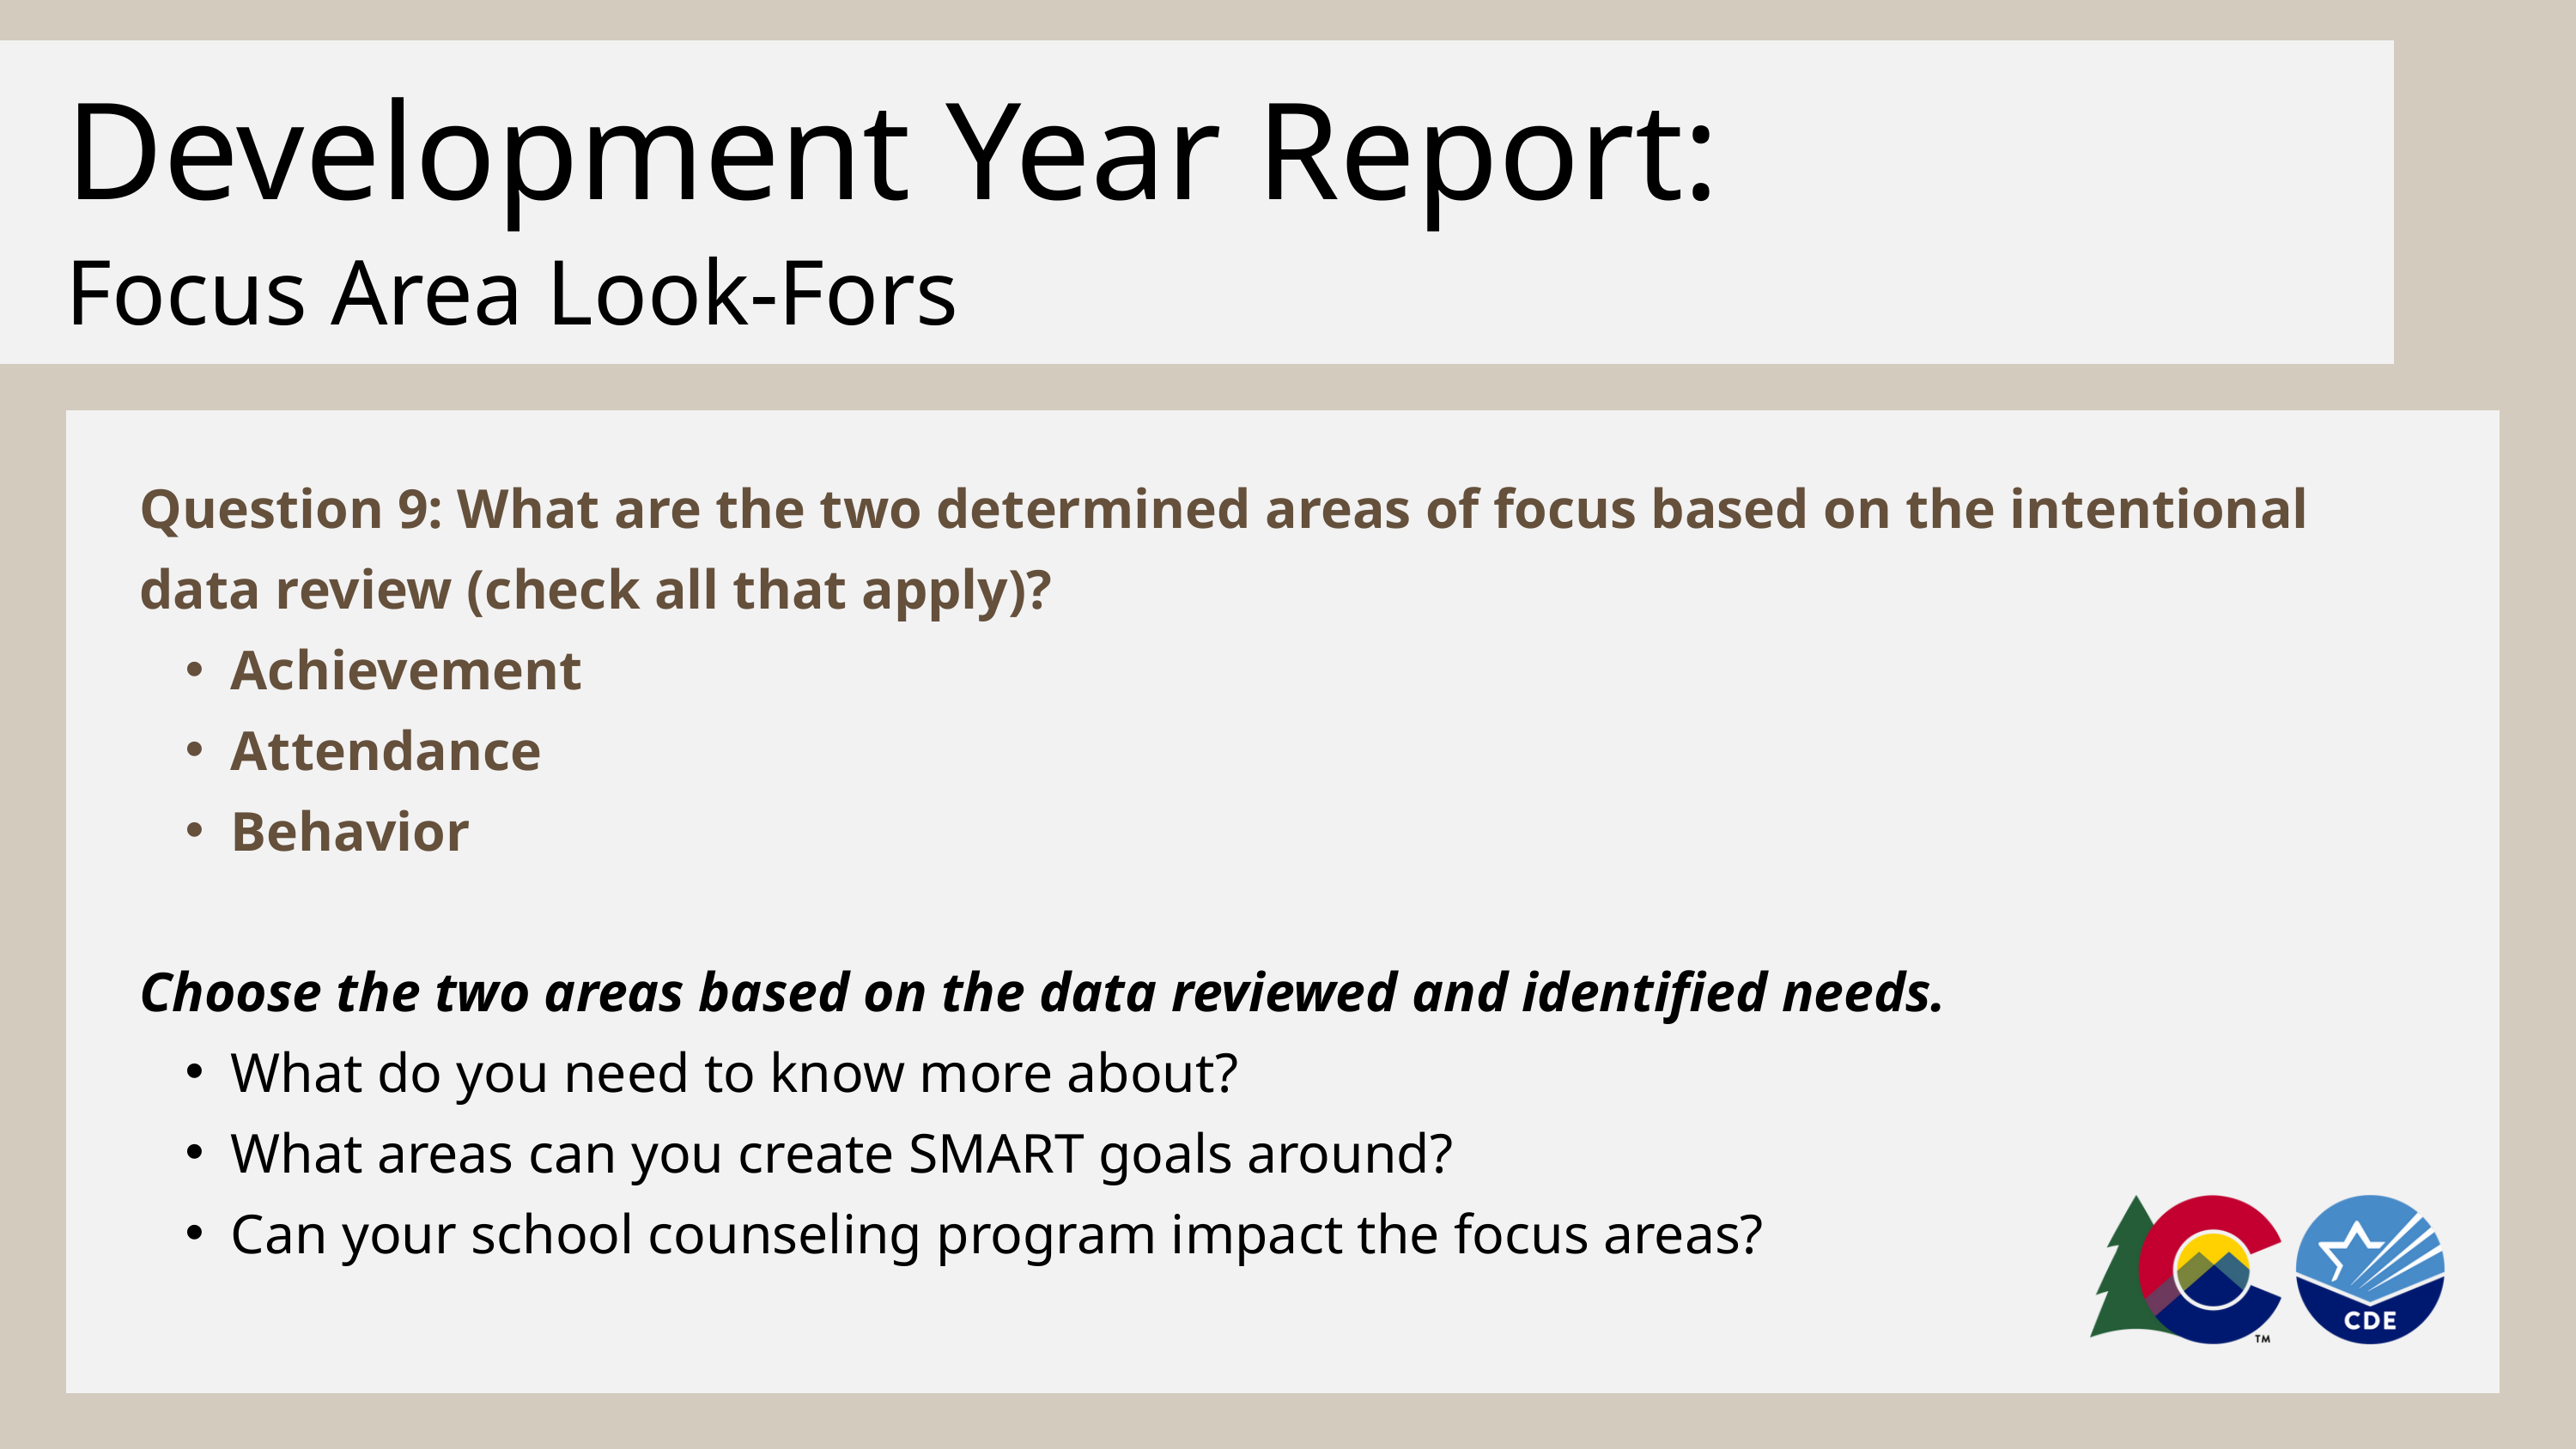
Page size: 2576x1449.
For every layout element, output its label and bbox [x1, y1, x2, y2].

text_box [0, 39, 2395, 365]
text_box [65, 409, 2500, 1394]
